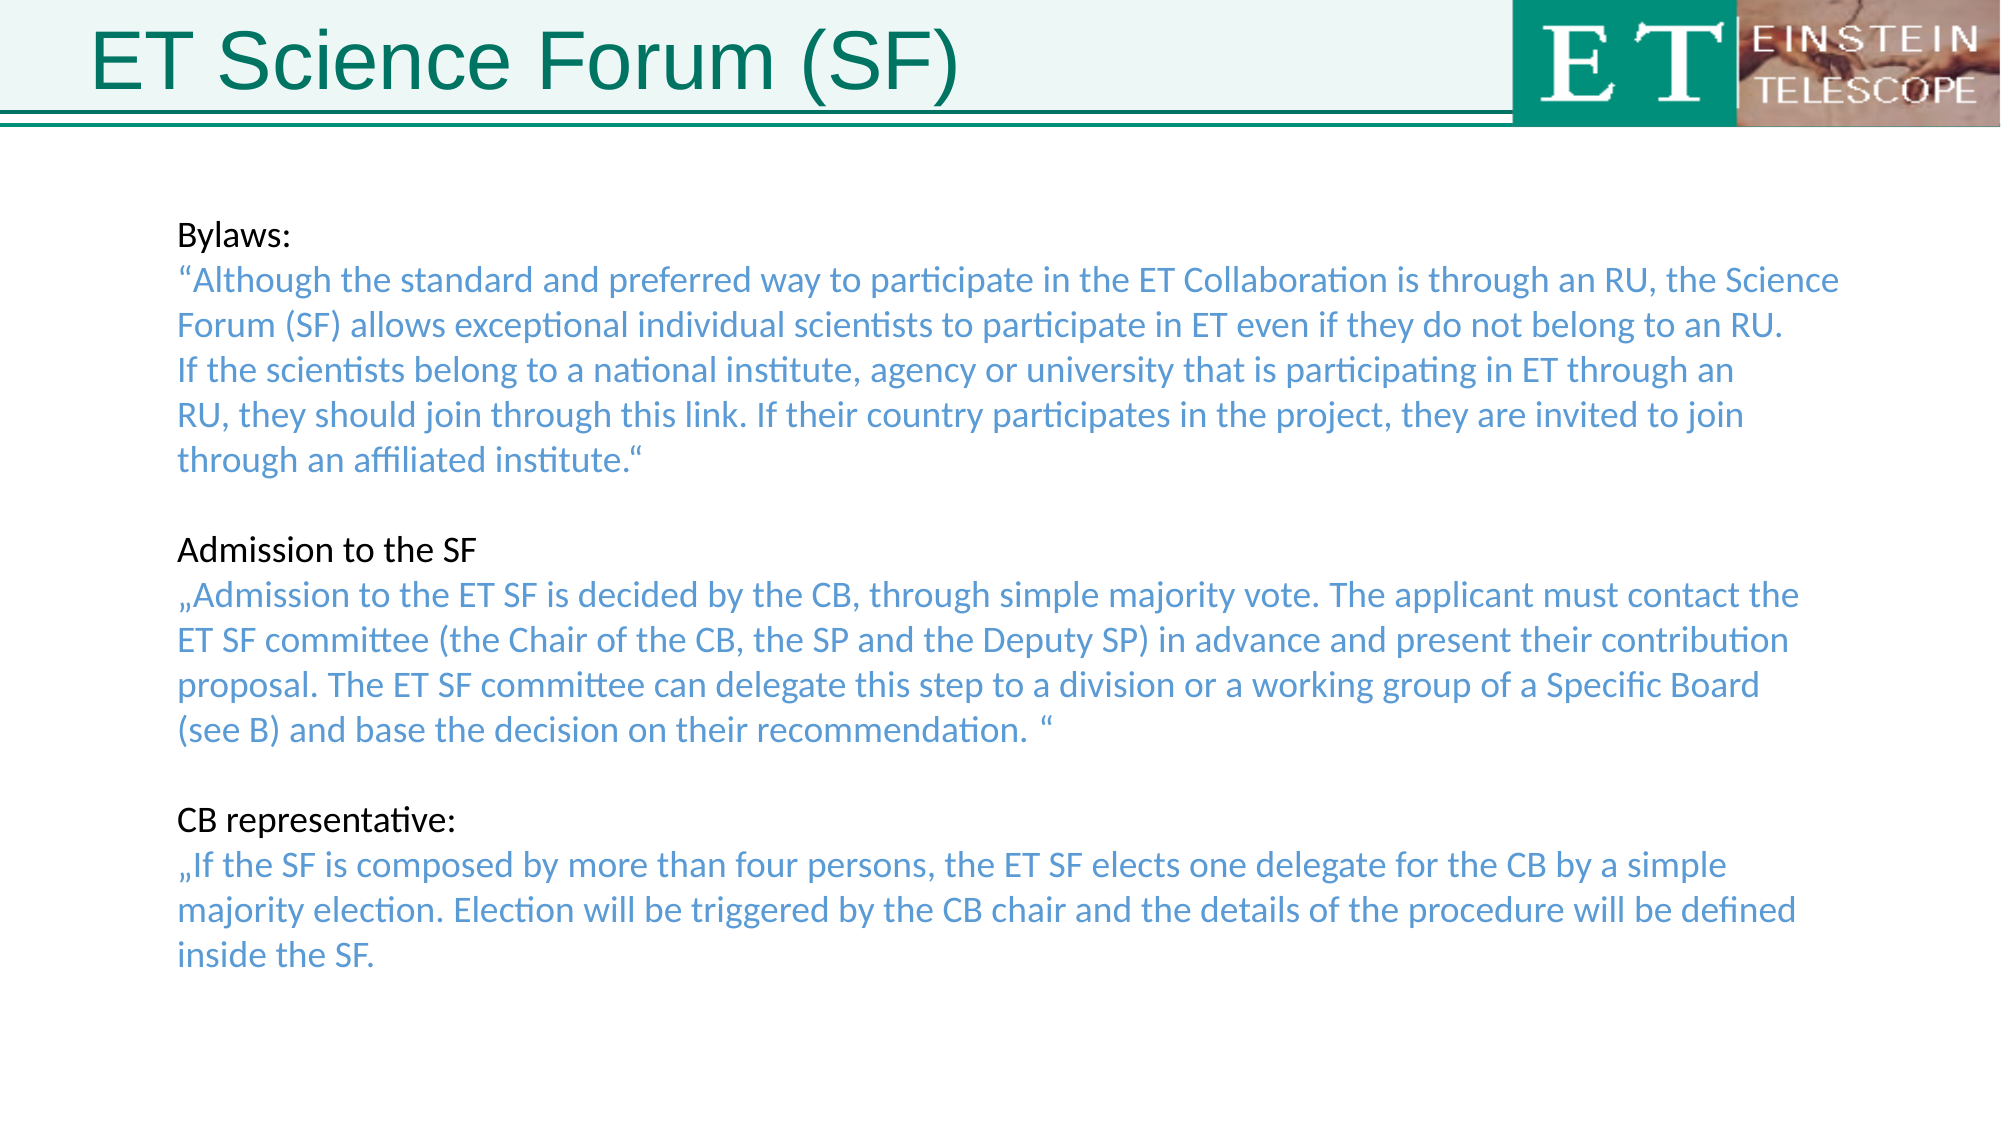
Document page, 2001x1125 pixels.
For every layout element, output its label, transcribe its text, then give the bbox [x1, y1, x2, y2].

text_box Bylaws: “Although the standard and preferred way to participate in the ET Collaboration is through an RU, the Science Forum (SF) allows exceptional individual scientists to participate in ET even if they do not belong to an RU. If the scientists belong to a national institute, agency or university that is participating in ET through an RU, they should join through this link. If their country participates in the project, they are invited to join through an affiliated institute.“ Admission to the SF „Admission to the ET SF is decided by the CB, through simple majority vote. The applicant must contact the ET SF committee (the Chair of the CB, the SP and the Deputy SP) in advance and present their contribution proposal. The ET SF committee can delegate this step to a division or a working group of a Specific Board (see B) and base the decision on their recommendation. “ CB representative: „If the SF is composed by more than four persons, the ET SF elects one delegate for the CB by a simple majority election. Election will be triggered by the CB chair and the details of the procedure will be defined inside the SF. [162, 203, 1857, 983]
title ET Science Forum (SF) [89, 0, 1847, 106]
picture [1511, 0, 2001, 129]
